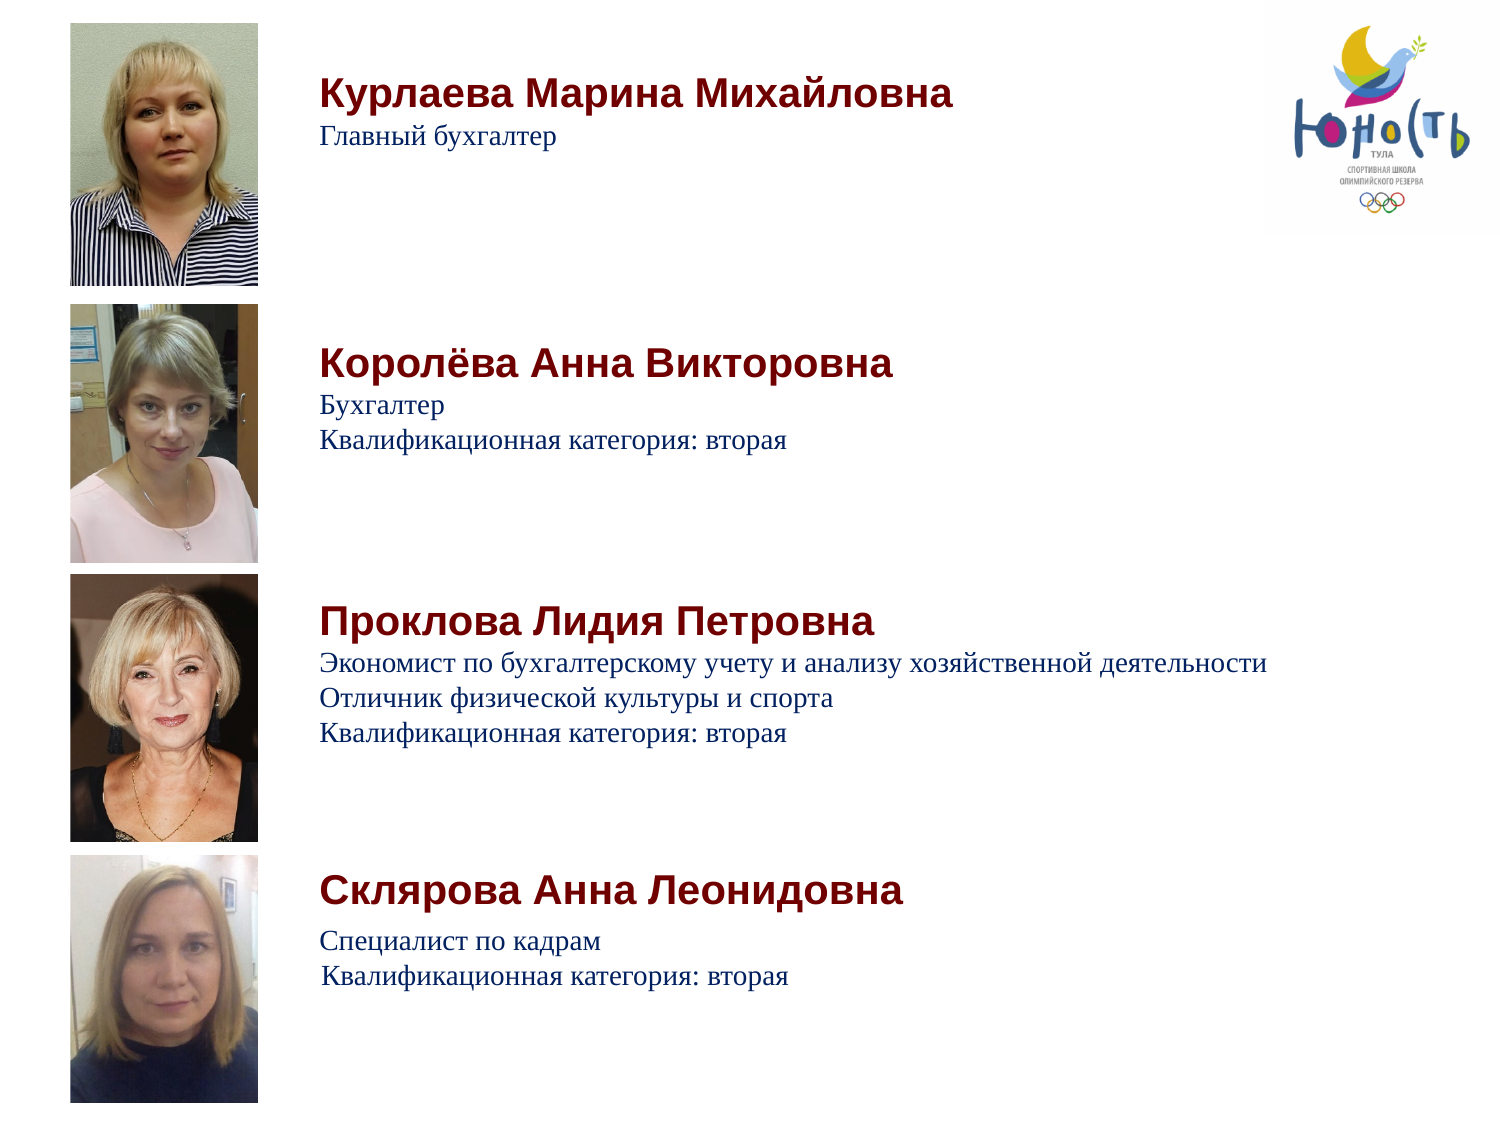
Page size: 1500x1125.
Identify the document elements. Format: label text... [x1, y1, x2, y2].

picture [70, 855, 259, 1104]
picture [70, 573, 259, 843]
text_box Курлаева Марина Михайловна Главный бухгалтер [304, 58, 1055, 159]
picture [1264, 0, 1500, 235]
text_box Проклова Лидия Петровна Экономист по бухгалтерскому учету и анализу хозяйственной деятельности Отличник физической культуры и спорта Квалификационная категория: вторая [304, 585, 1360, 791]
text_box Склярова Анна Леонидовна Специалист по кадрам [304, 855, 1054, 966]
text_box Квалификационная категория: вторая [306, 949, 805, 999]
picture [70, 23, 259, 287]
picture [70, 304, 259, 563]
text_box Королёва Анна Викторовна Бухгалтер Квалификационная категория: вторая [304, 328, 1054, 498]
